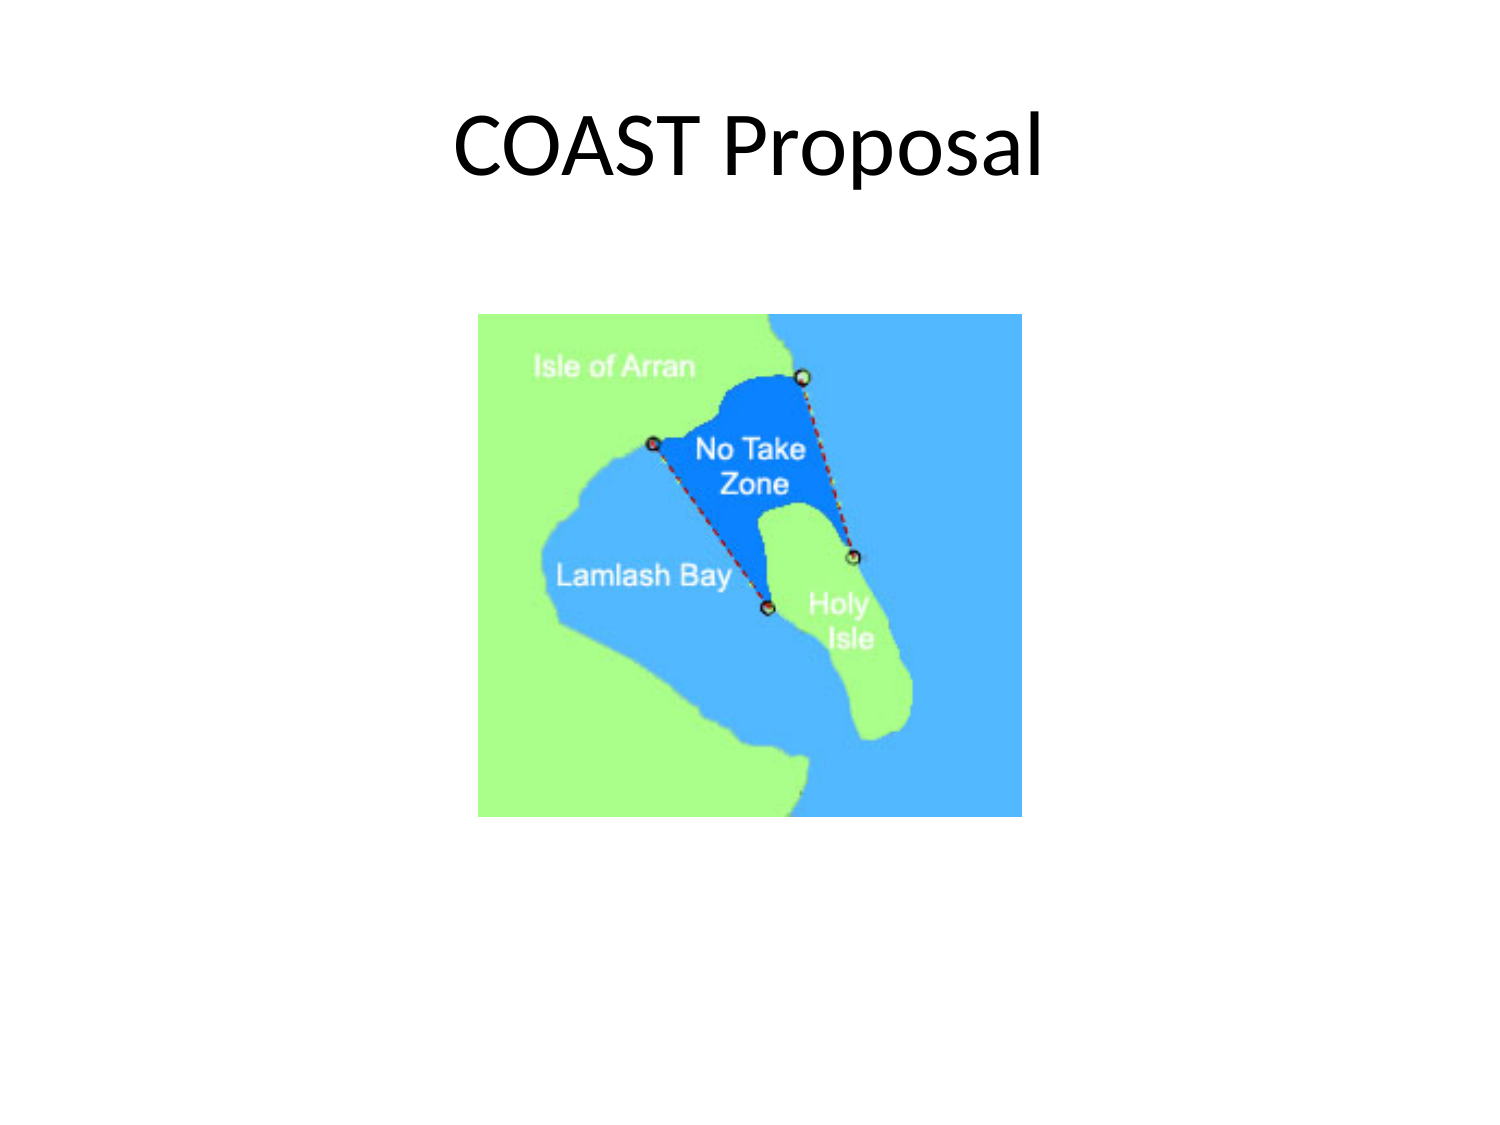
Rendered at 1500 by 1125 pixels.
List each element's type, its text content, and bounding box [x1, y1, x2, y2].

title COAST Proposal [75, 45, 1425, 233]
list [478, 314, 1022, 817]
